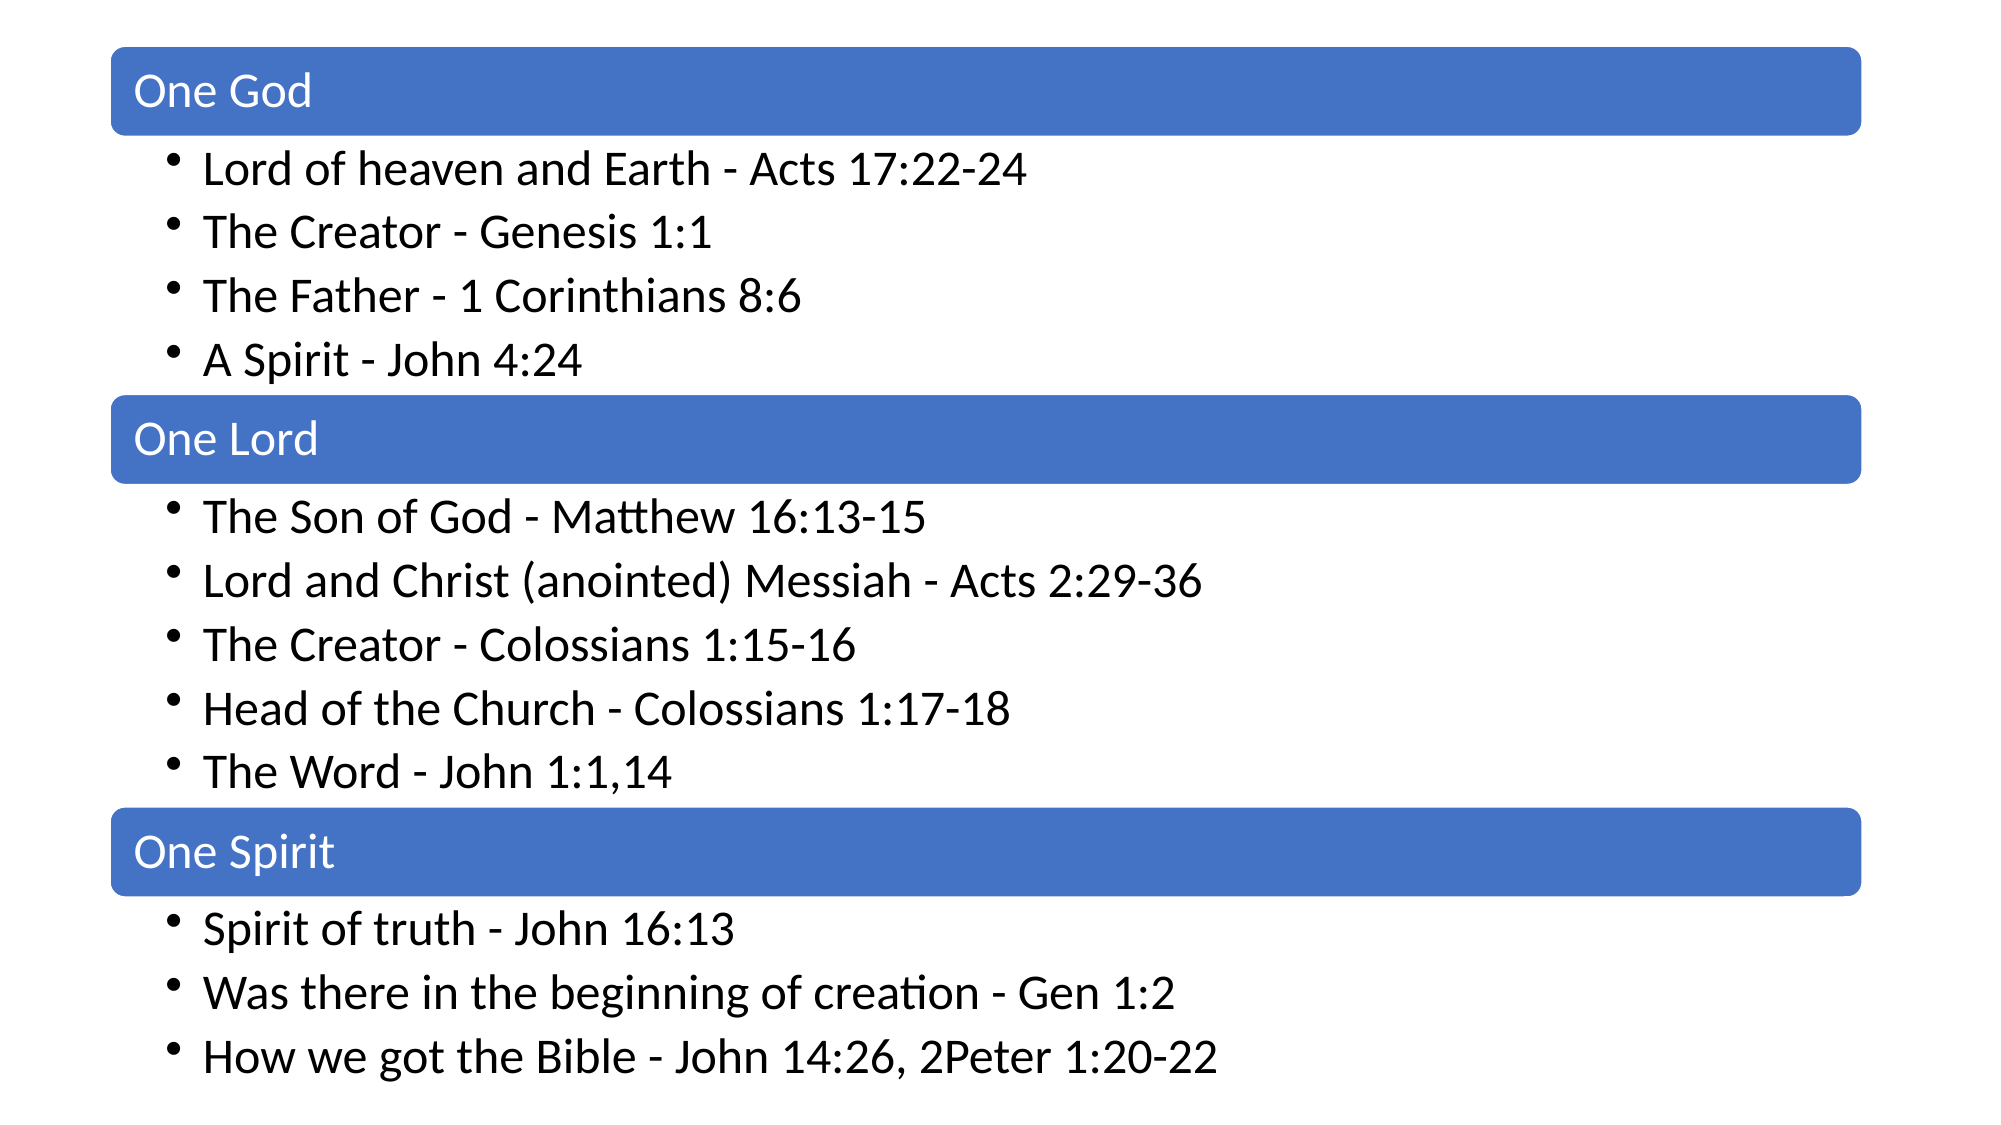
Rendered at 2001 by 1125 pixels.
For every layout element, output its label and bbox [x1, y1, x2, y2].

list [109, 45, 1863, 1088]
